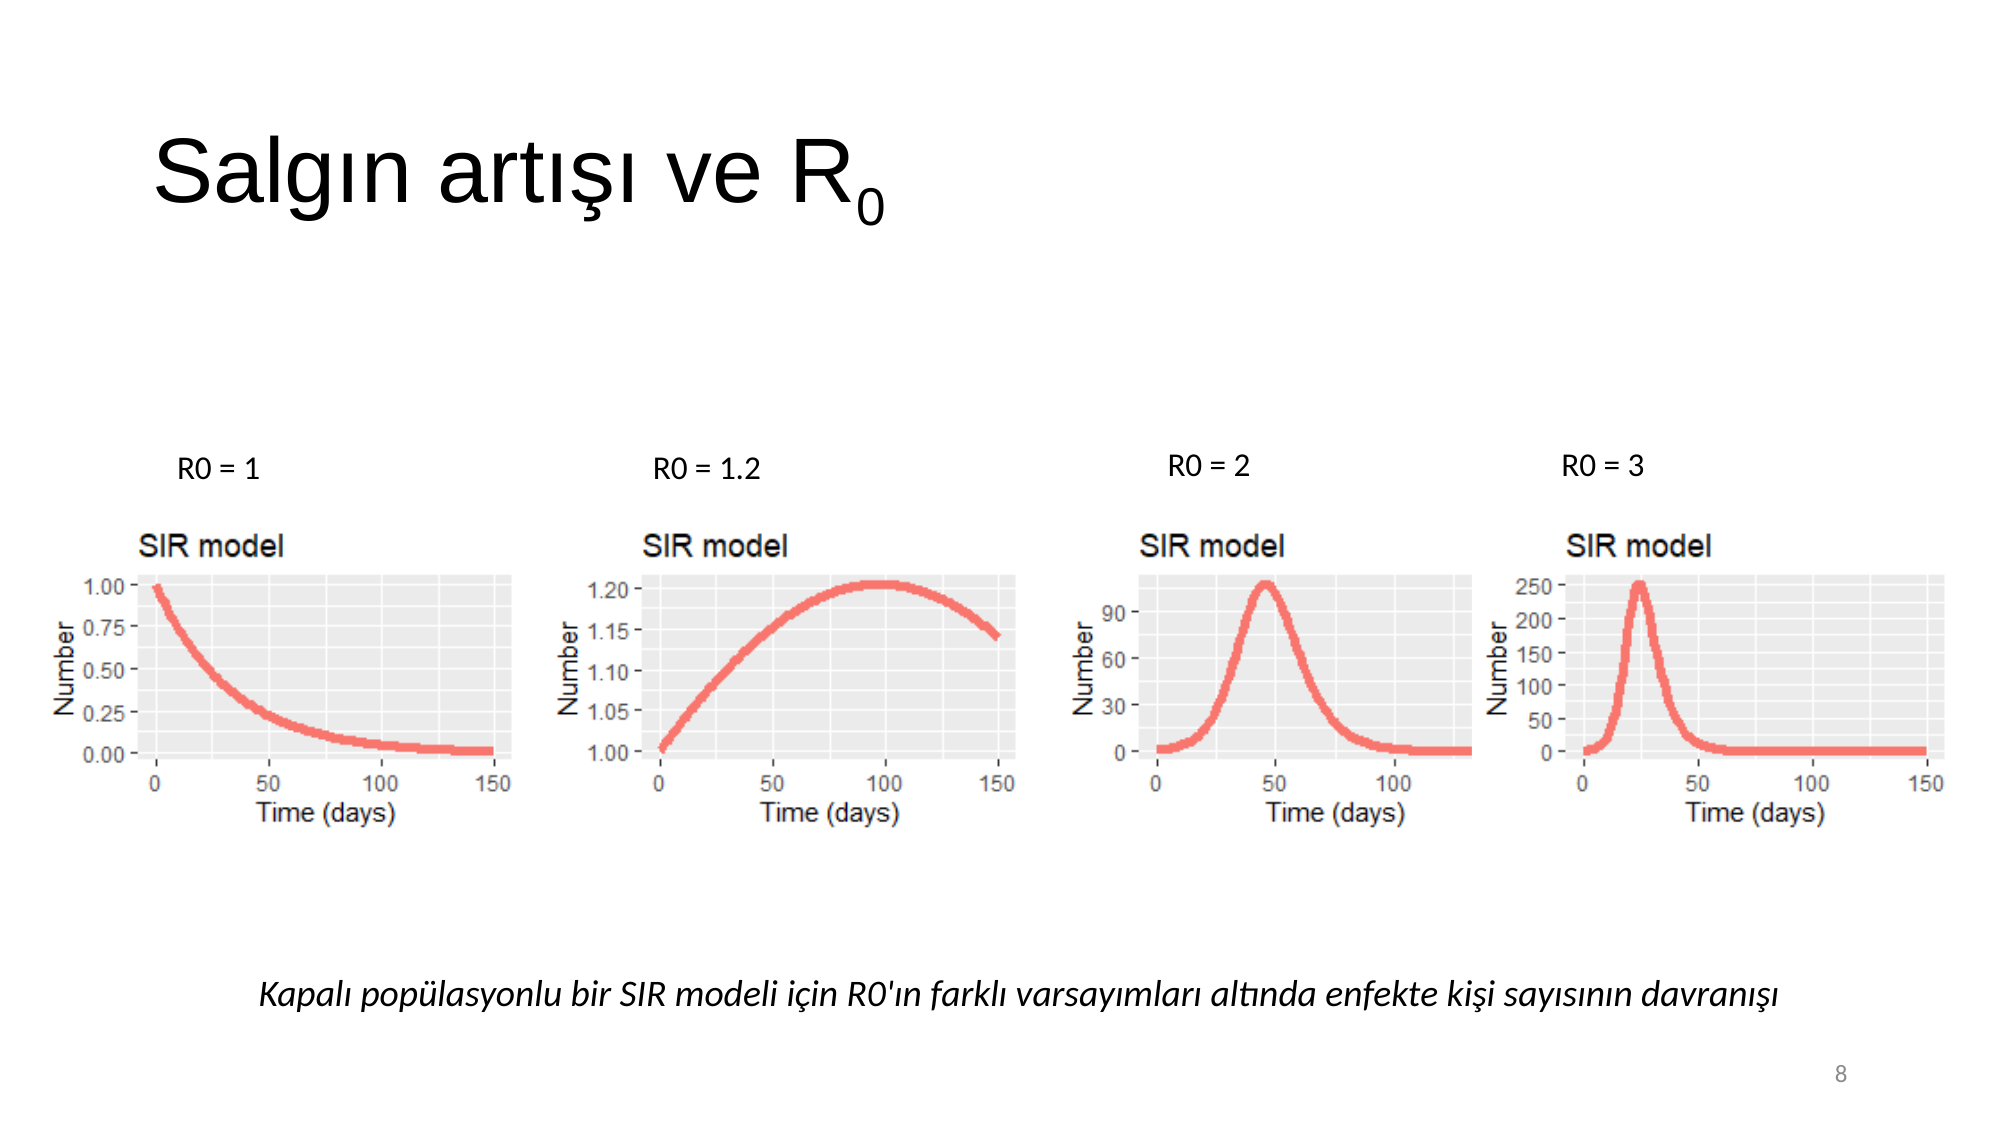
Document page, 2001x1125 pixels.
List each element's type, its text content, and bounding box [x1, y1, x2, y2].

text_box R0 = 1 [162, 438, 461, 494]
text_box R0 = 1.2 [638, 438, 937, 494]
text_box Kapalı popülasyonlu bir SIR modeli için R0'ın farklı varsayımları altında enfekte kişi sayısının davranışı [243, 961, 1796, 1021]
picture [1057, 518, 1962, 840]
text_box R0 = 2 [1152, 435, 1452, 491]
picture [38, 518, 528, 840]
title Salgın artışı ve R0 [137, 59, 1863, 278]
text_box R0 = 3 [1546, 435, 1846, 491]
picture [542, 518, 1033, 840]
slide_number 8 [1412, 1042, 1863, 1103]
